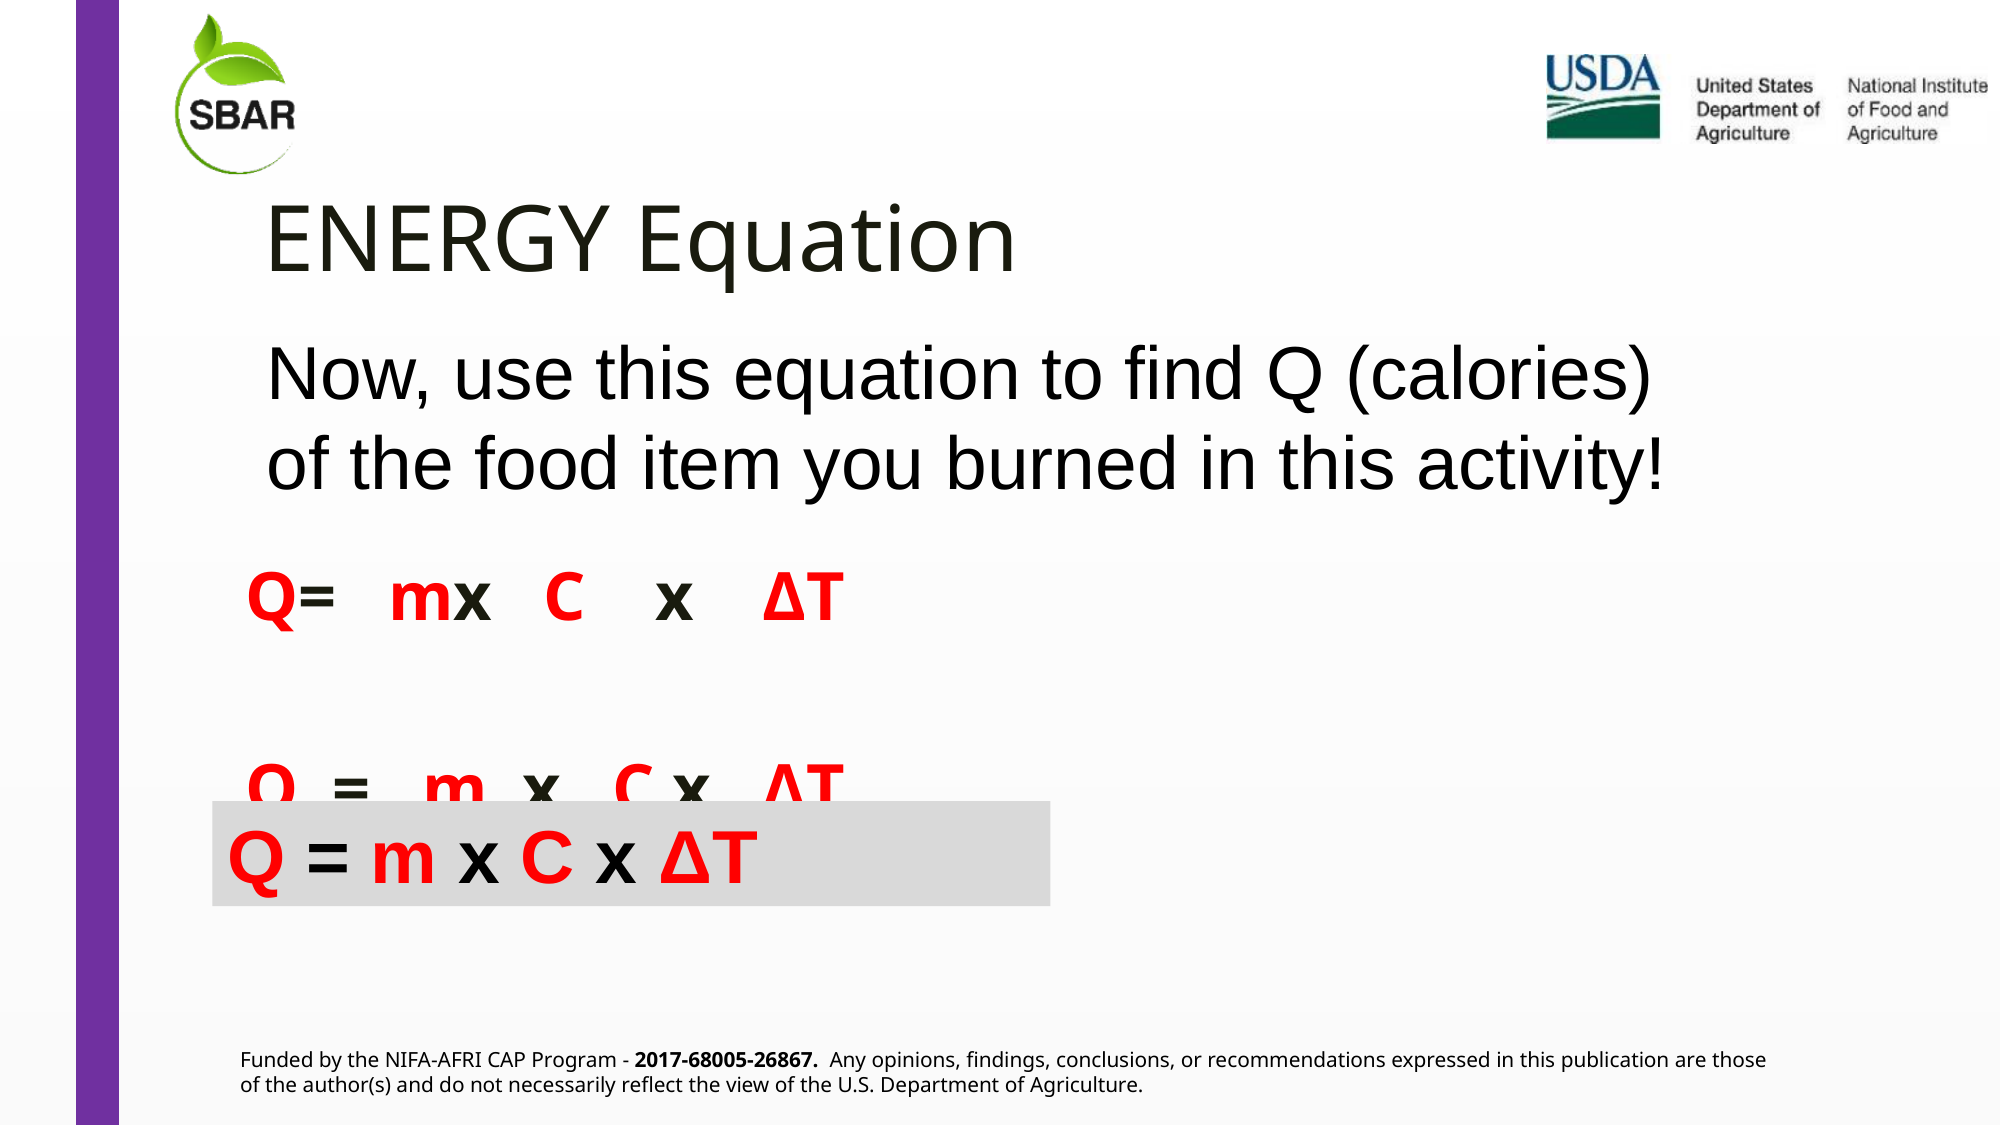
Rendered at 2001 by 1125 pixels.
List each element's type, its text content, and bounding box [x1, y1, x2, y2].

picture [1546, 54, 1988, 144]
text_box Q = m x C x ΔT [212, 801, 1051, 907]
picture [156, 2, 314, 186]
title ENERGY Equation [225, 185, 1800, 429]
text_box Now, use this equation to find Q (calories) of the food item you burned in this activity! [251, 317, 1749, 513]
